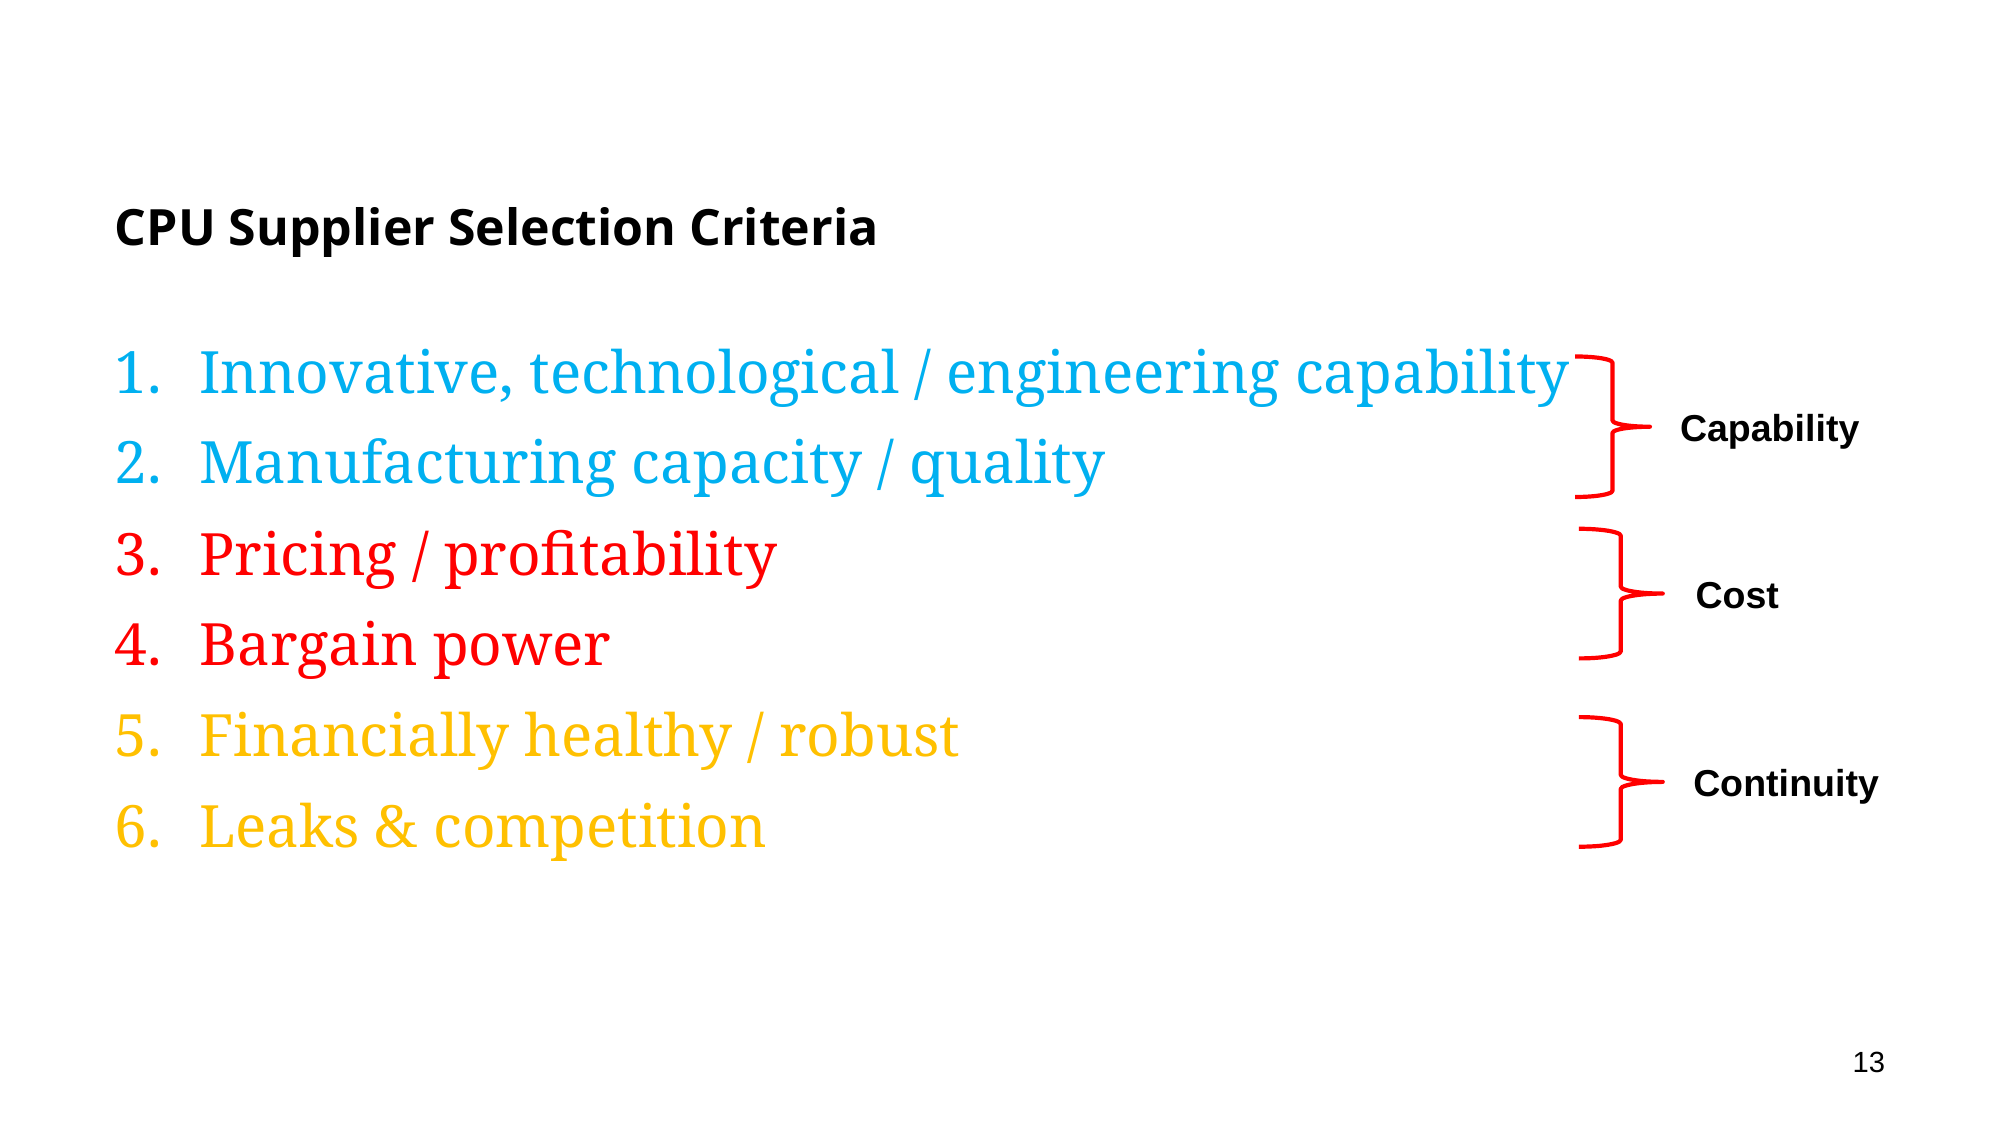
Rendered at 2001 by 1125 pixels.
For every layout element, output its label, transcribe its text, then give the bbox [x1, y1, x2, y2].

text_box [1578, 716, 1899, 847]
title CPU Supplier Selection Criteria [99, 158, 1901, 292]
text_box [1578, 528, 1813, 659]
slide_number 13 [1433, 1036, 1900, 1115]
list Innovative, technological / engineering capability Manufacturing capacity / quality Pricing / profitability Bargain power Financially healthy / robust Leaks & competition [99, 305, 1901, 1020]
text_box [1574, 356, 1882, 503]
